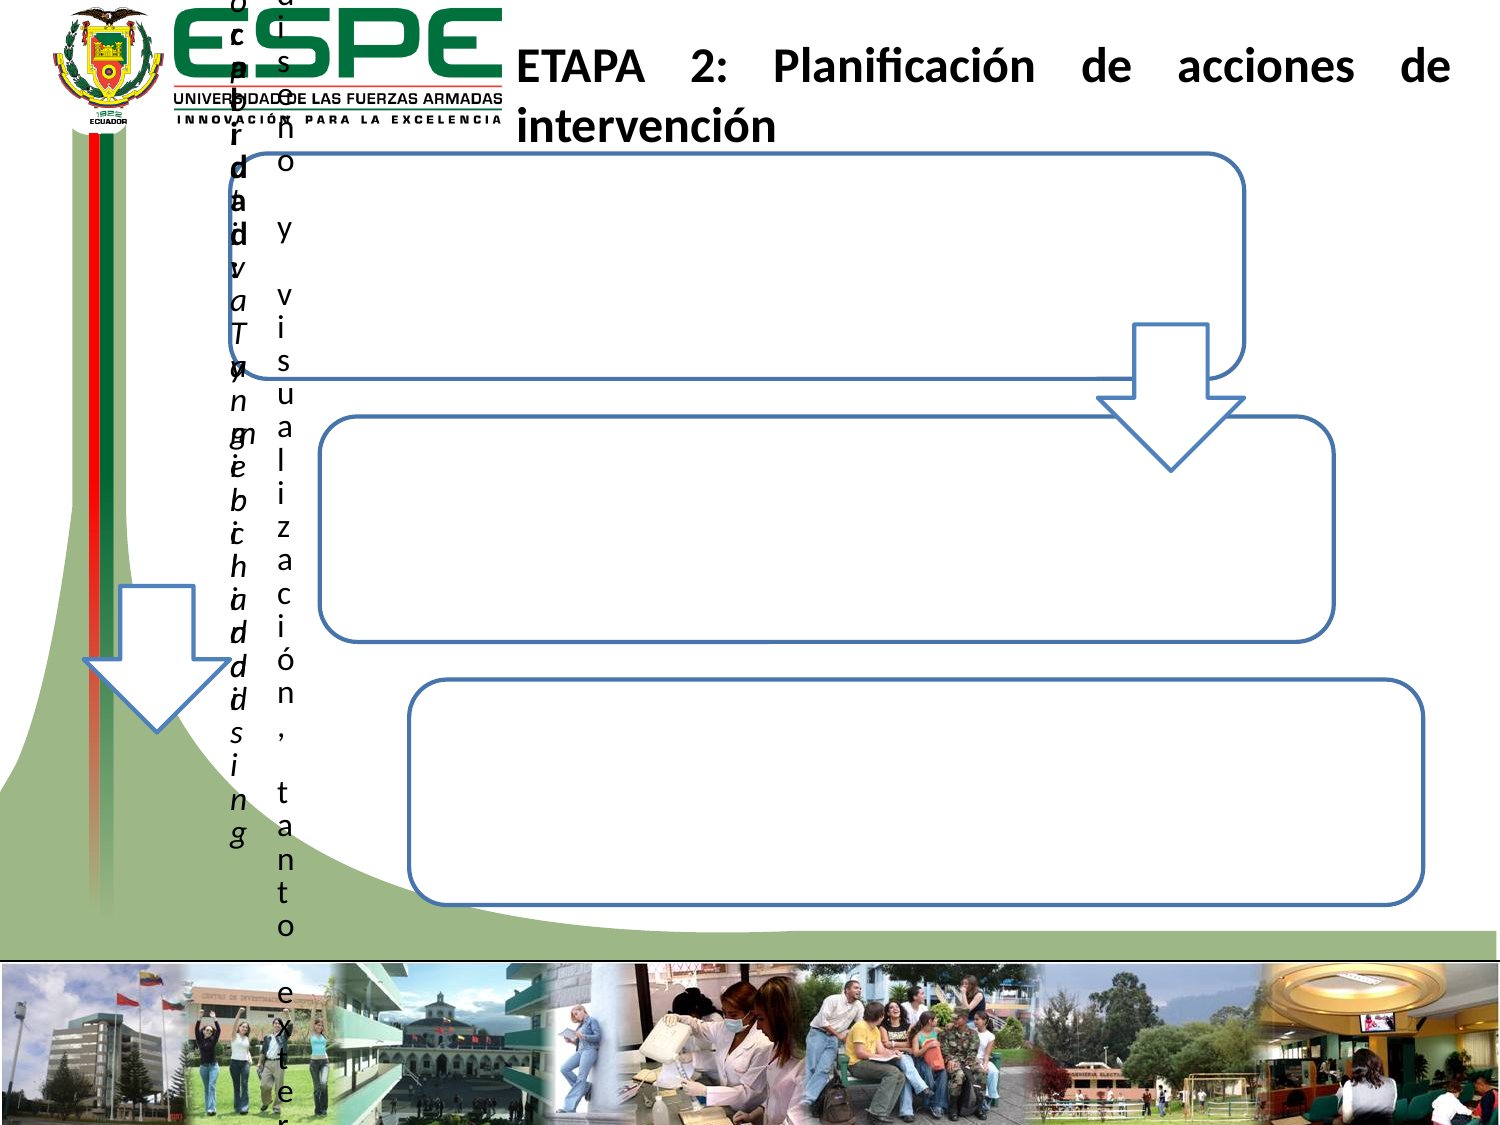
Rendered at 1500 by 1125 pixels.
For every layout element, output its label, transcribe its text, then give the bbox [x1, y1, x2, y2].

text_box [229, 153, 1424, 906]
picture [53, 7, 502, 124]
text_box ETAPA 2: Planificación de acciones de intervención [501, 24, 1468, 154]
picture [0, 962, 1500, 1125]
